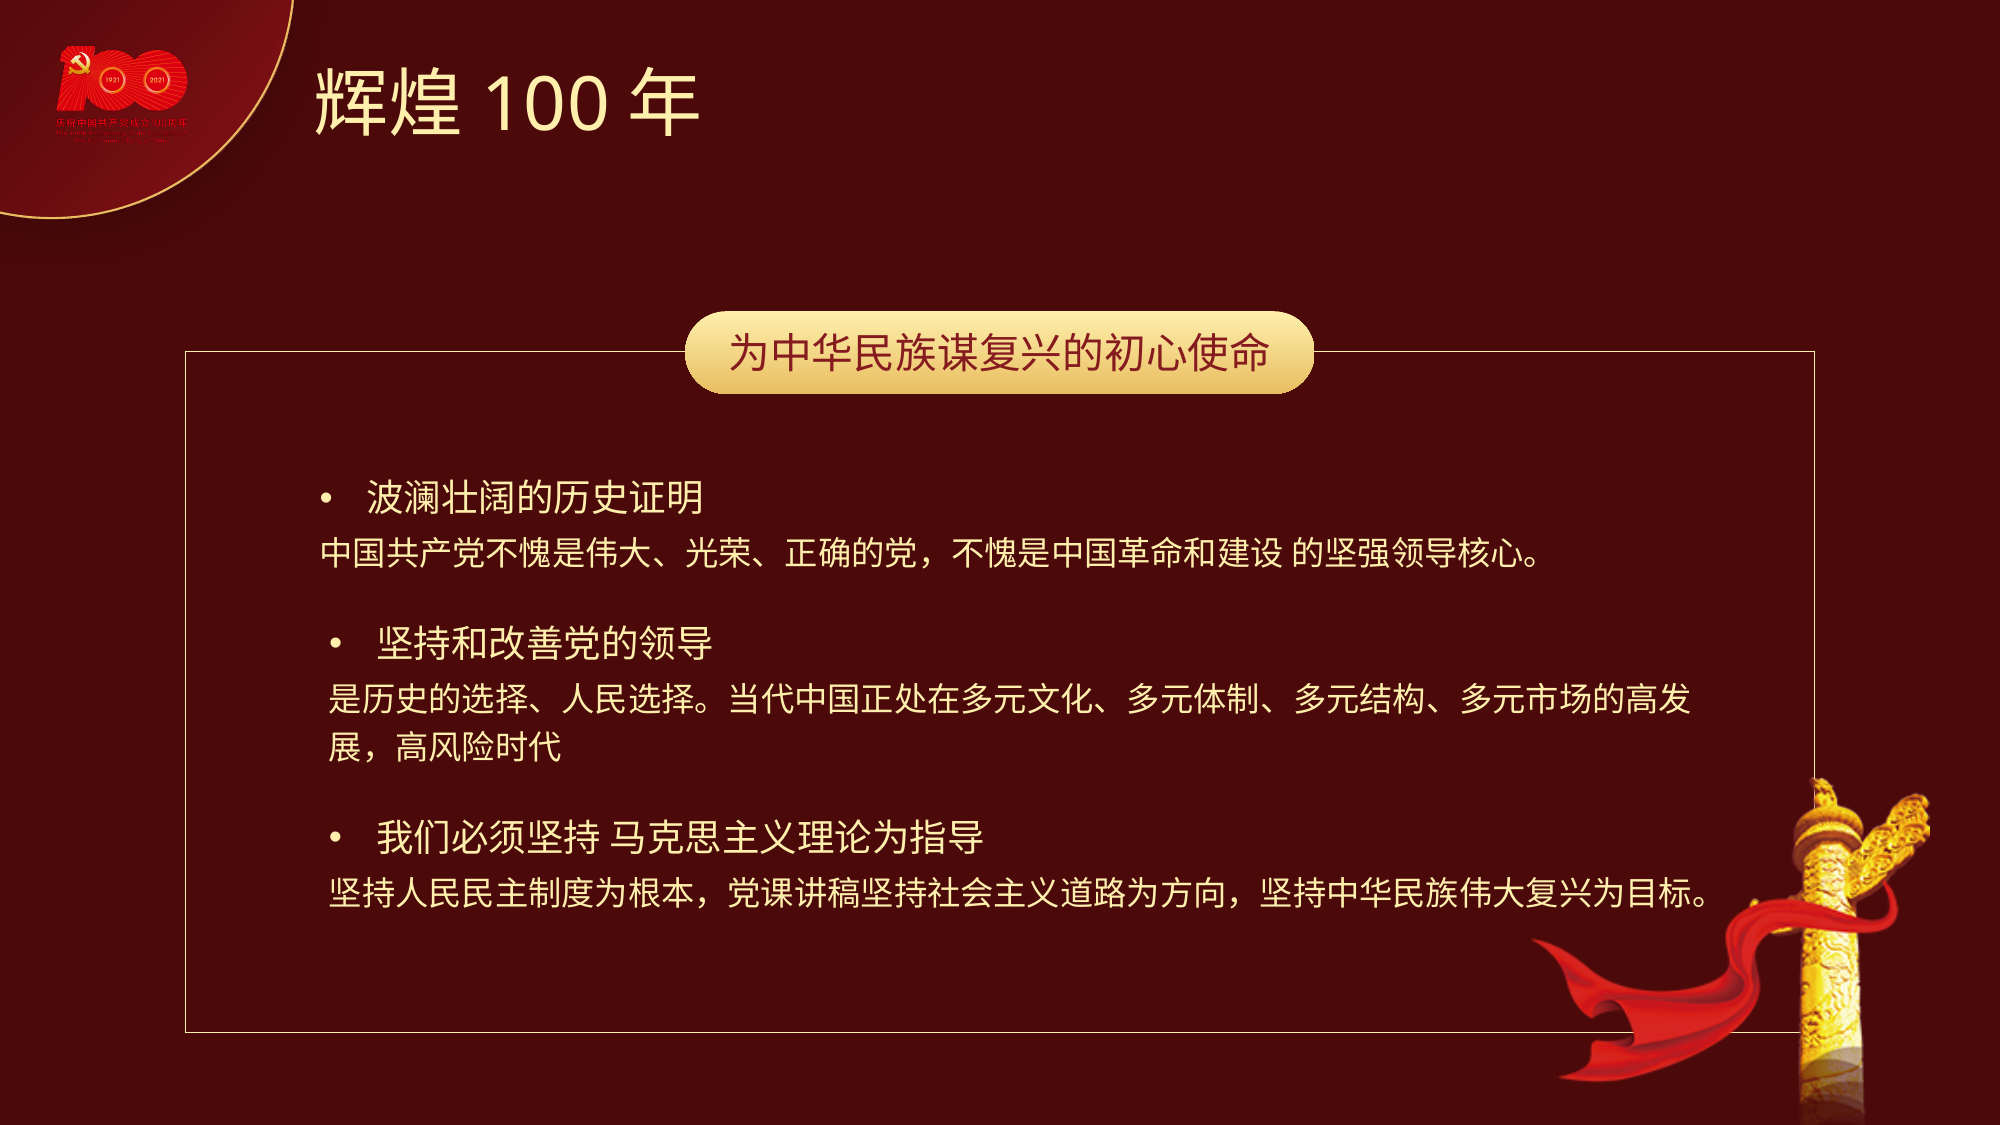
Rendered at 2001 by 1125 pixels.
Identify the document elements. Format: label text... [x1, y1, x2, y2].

text_box 波澜壮阔的历史证明 [304, 471, 819, 528]
text_box 辉煌100年 [298, 47, 1286, 153]
text_box 我们必须坚持 马克思主义理论为指导 [314, 811, 1089, 867]
picture [50, 35, 215, 144]
text_box [185, 351, 1815, 1033]
text_box 是历史的选择、人民选择。当代中国正处在多元文化、多元体制、多元结构、多元市场的高发展，高风险时代 [314, 662, 1740, 774]
picture [1531, 777, 1930, 1125]
text_box [684, 310, 1316, 395]
text_box 坚持和改善党的领导 [314, 617, 828, 673]
text_box 坚持人民民主制度为根本，党课讲稿坚持社会主义道路为方向，坚持中华民族伟大复兴为目标。 [314, 856, 1531, 920]
text_box 中国共产党不愧是伟大、光荣、正确的党，不愧是中国革命和建设 的坚强领导核心。 [304, 517, 1731, 580]
text_box 为中华民族谋复兴的初心使命 [713, 319, 1287, 385]
text_box [0, 0, 294, 220]
